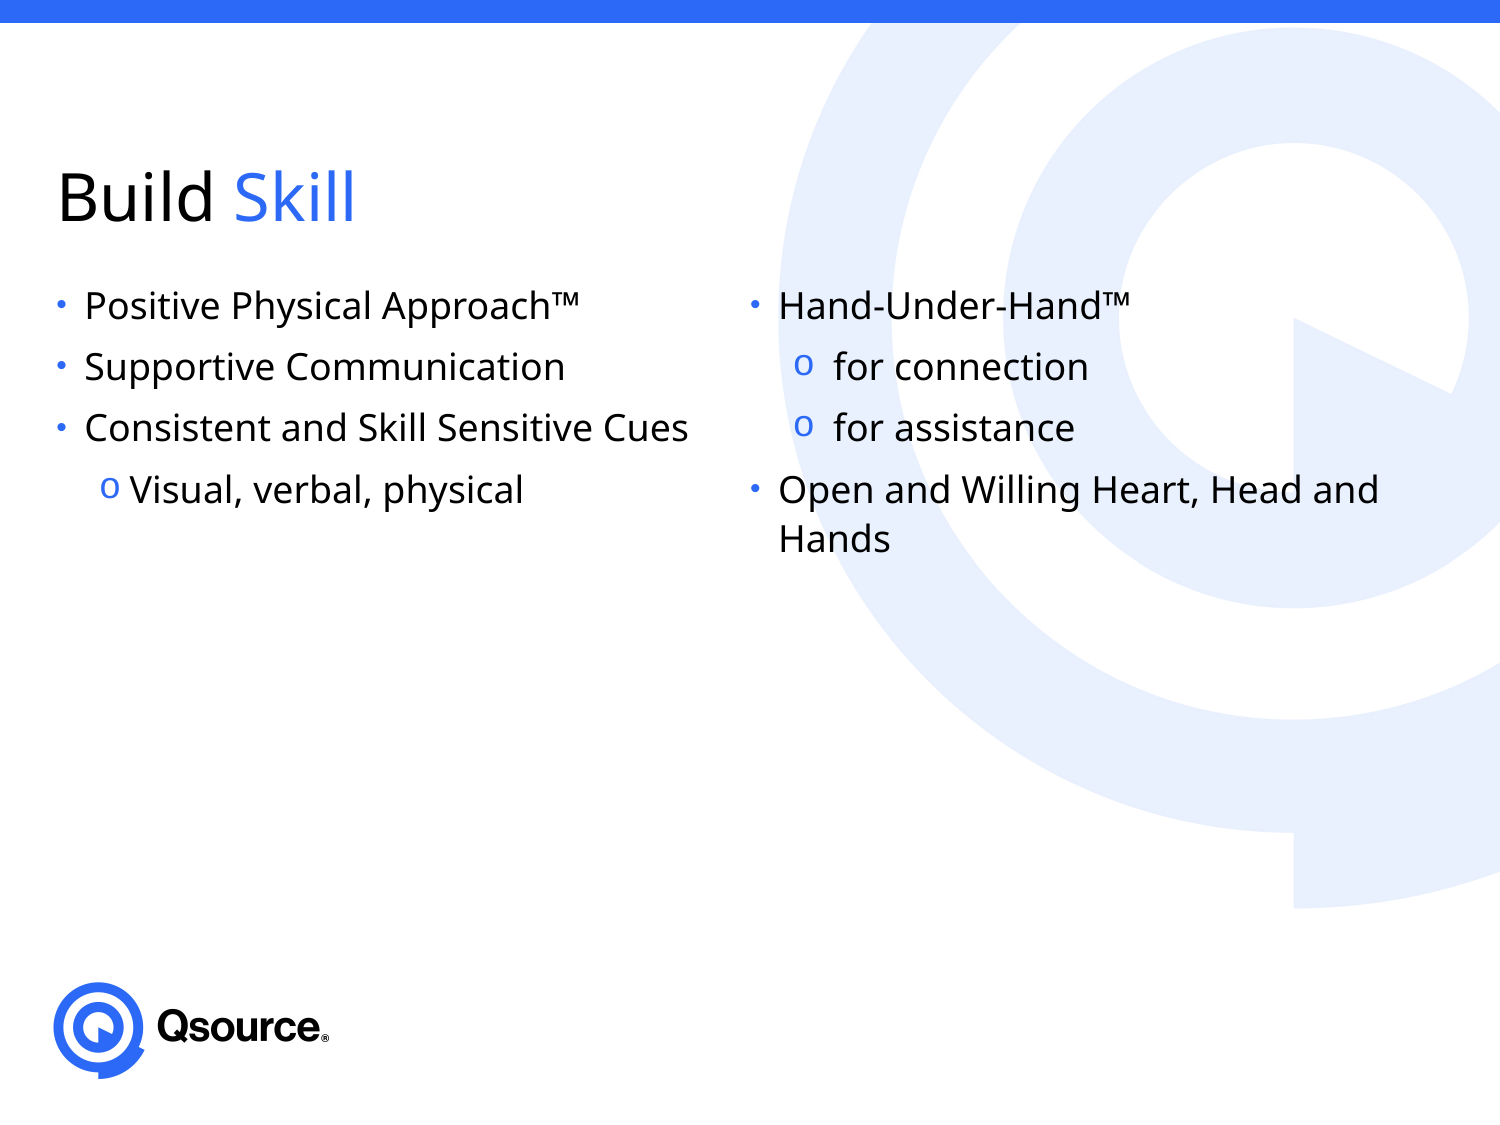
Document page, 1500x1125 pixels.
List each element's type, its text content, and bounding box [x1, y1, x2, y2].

title Build Skill [55, 109, 1445, 291]
picture [0, 0, 1500, 1125]
list Positive Physical Approach™ Supportive Communication Consistent and Skill Sensitive Cues Visual, verbal, physical Hand-Under-Hand™ for connection for assistance Open and Willing Heart, Head and Hands [55, 291, 1445, 563]
